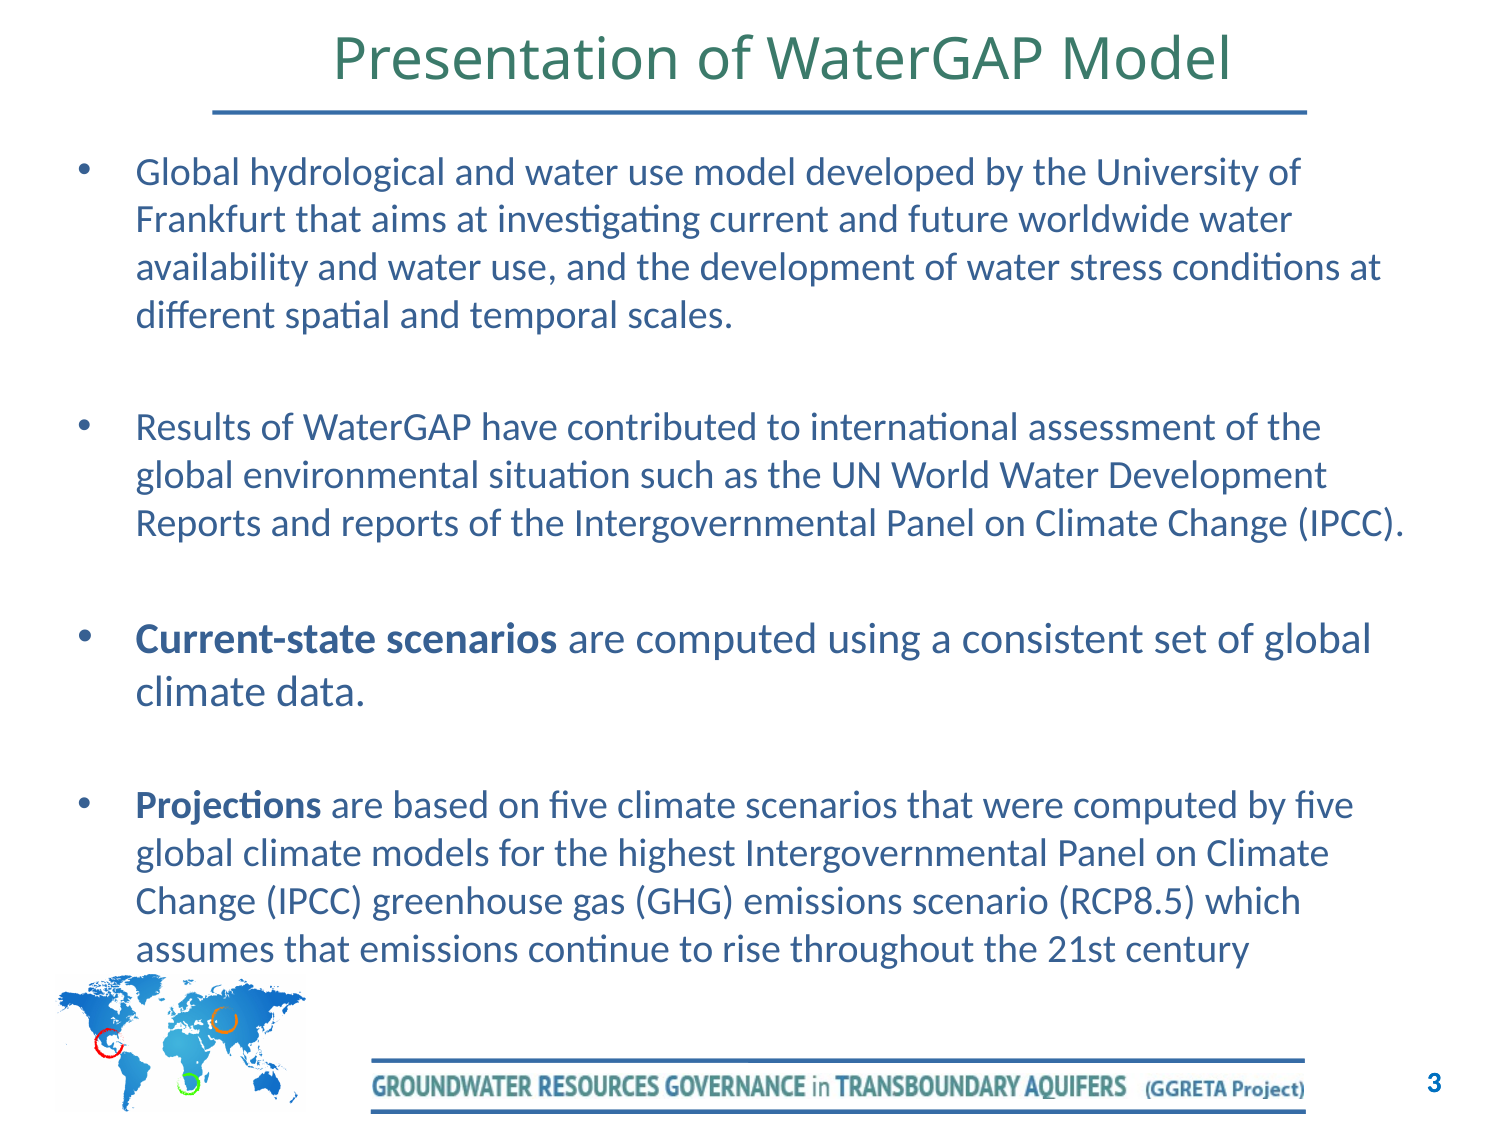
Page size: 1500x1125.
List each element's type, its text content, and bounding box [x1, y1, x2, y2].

picture [55, 973, 307, 1112]
picture [372, 1073, 1304, 1099]
list Global hydrological and water use model developed by the University of Frankfurt that aims at investigating current and future worldwide water availability and water use, and the development of water stress conditions at different spatial and temporal scales. Results of WaterGAP have contributed to international assessment of the global environmental situation such as the UN World Water Development Reports and reports of the Intergovernmental Panel on Climate Change (IPCC). Current-state scenarios are computed using a consistent set of global climate data. Projections are based on five climate scenarios that were computed by five global climate models for the highest Intergovernmental Panel on Climate Change (IPCC) greenhouse gas (GHG) emissions scenario (RCP8.5) which assumes that emissions continue to rise throughout the 21st century [62, 137, 1438, 988]
text_box Presentation of WaterGAP Model [149, 24, 1414, 88]
text_box 3 [1426, 1063, 1470, 1108]
